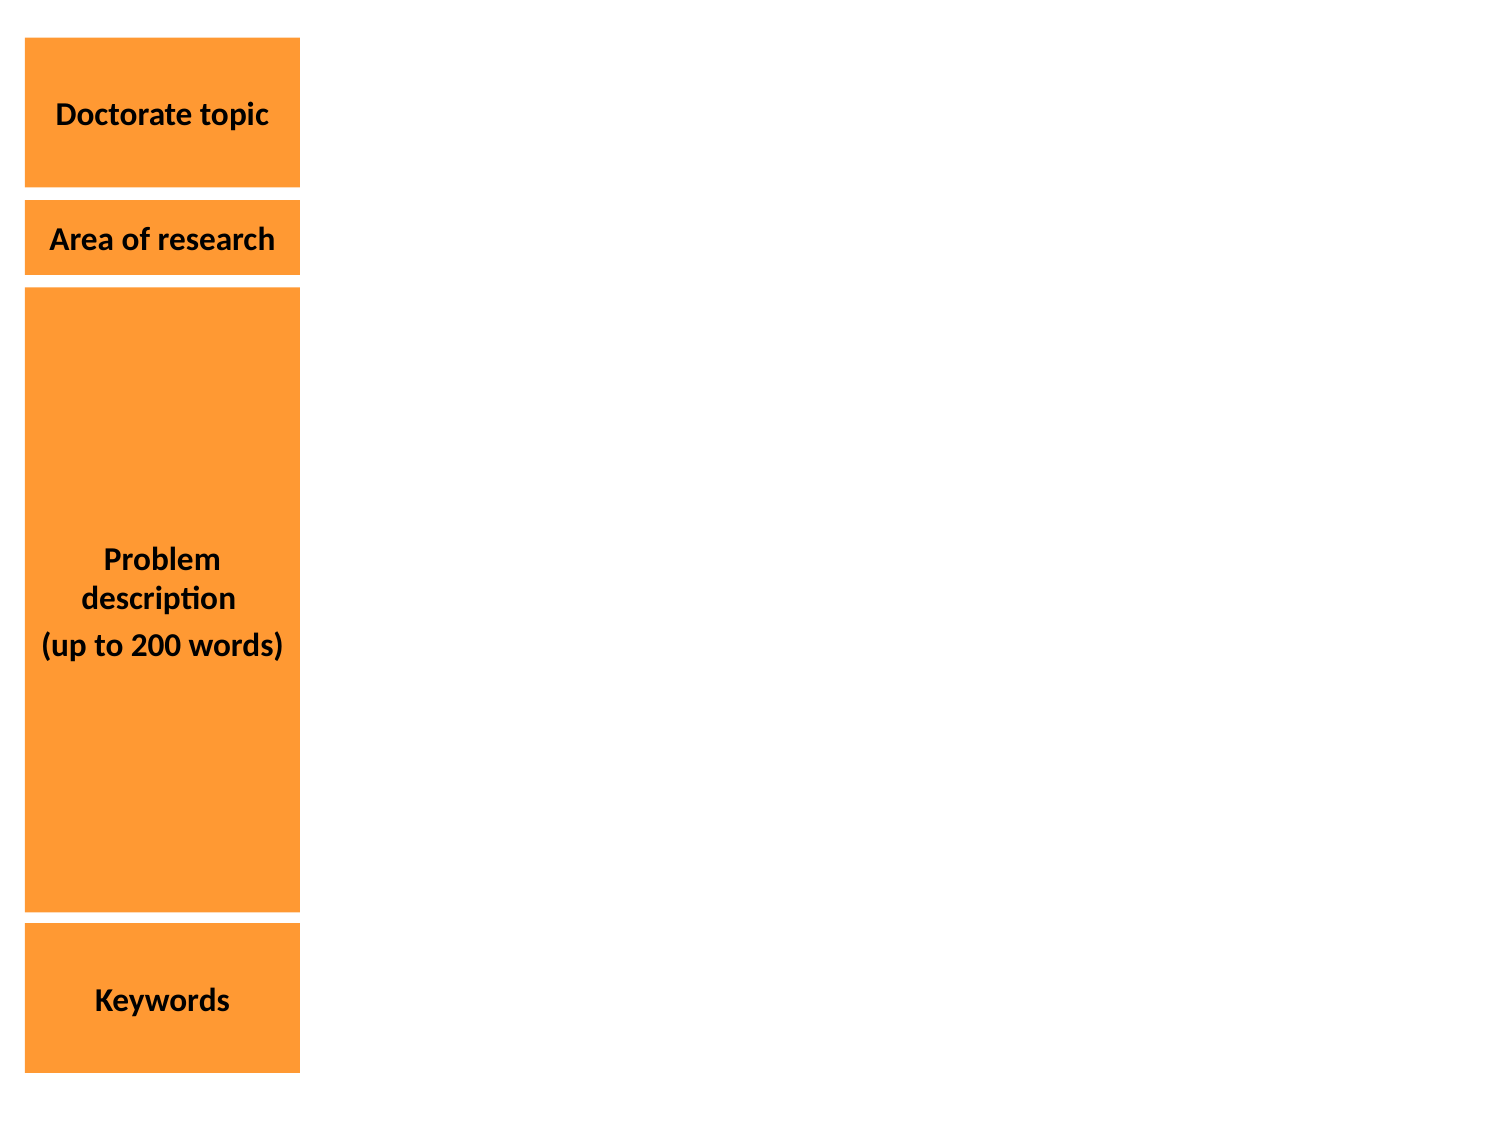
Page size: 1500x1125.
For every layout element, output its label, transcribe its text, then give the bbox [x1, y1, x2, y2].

list Doctorate topic [24, 37, 300, 188]
list Keywords [24, 923, 300, 1073]
list Area of research [24, 200, 300, 275]
list Problem description (up to 200 words) [24, 287, 300, 913]
